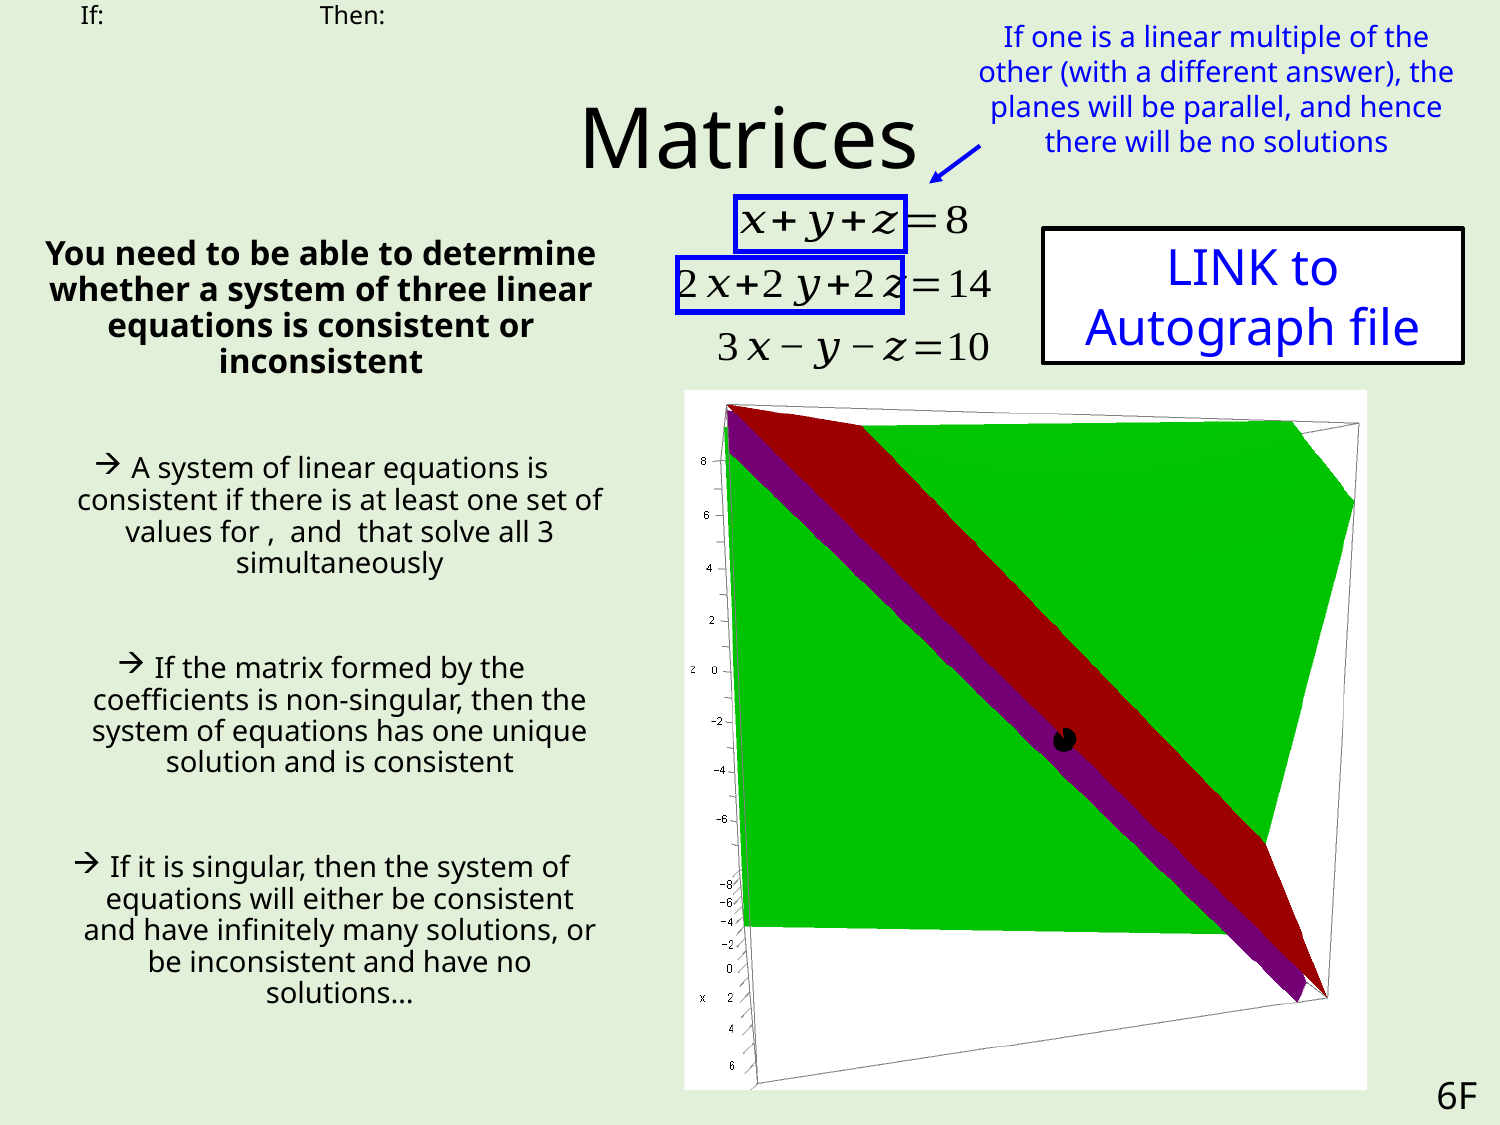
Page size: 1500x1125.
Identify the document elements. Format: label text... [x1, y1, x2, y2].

text_box [676, 257, 903, 313]
text_box If one is a linear multiple of the other (with a different answer), the planes will be parallel, and hence there will be no solutions [958, 11, 1476, 166]
title Matrices [101, 59, 1396, 223]
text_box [929, 145, 981, 184]
text_box LINK to Autograph file [1042, 228, 1463, 364]
text_box [734, 196, 906, 252]
picture [684, 389, 1368, 1090]
text_box 6F [1421, 1064, 1493, 1125]
